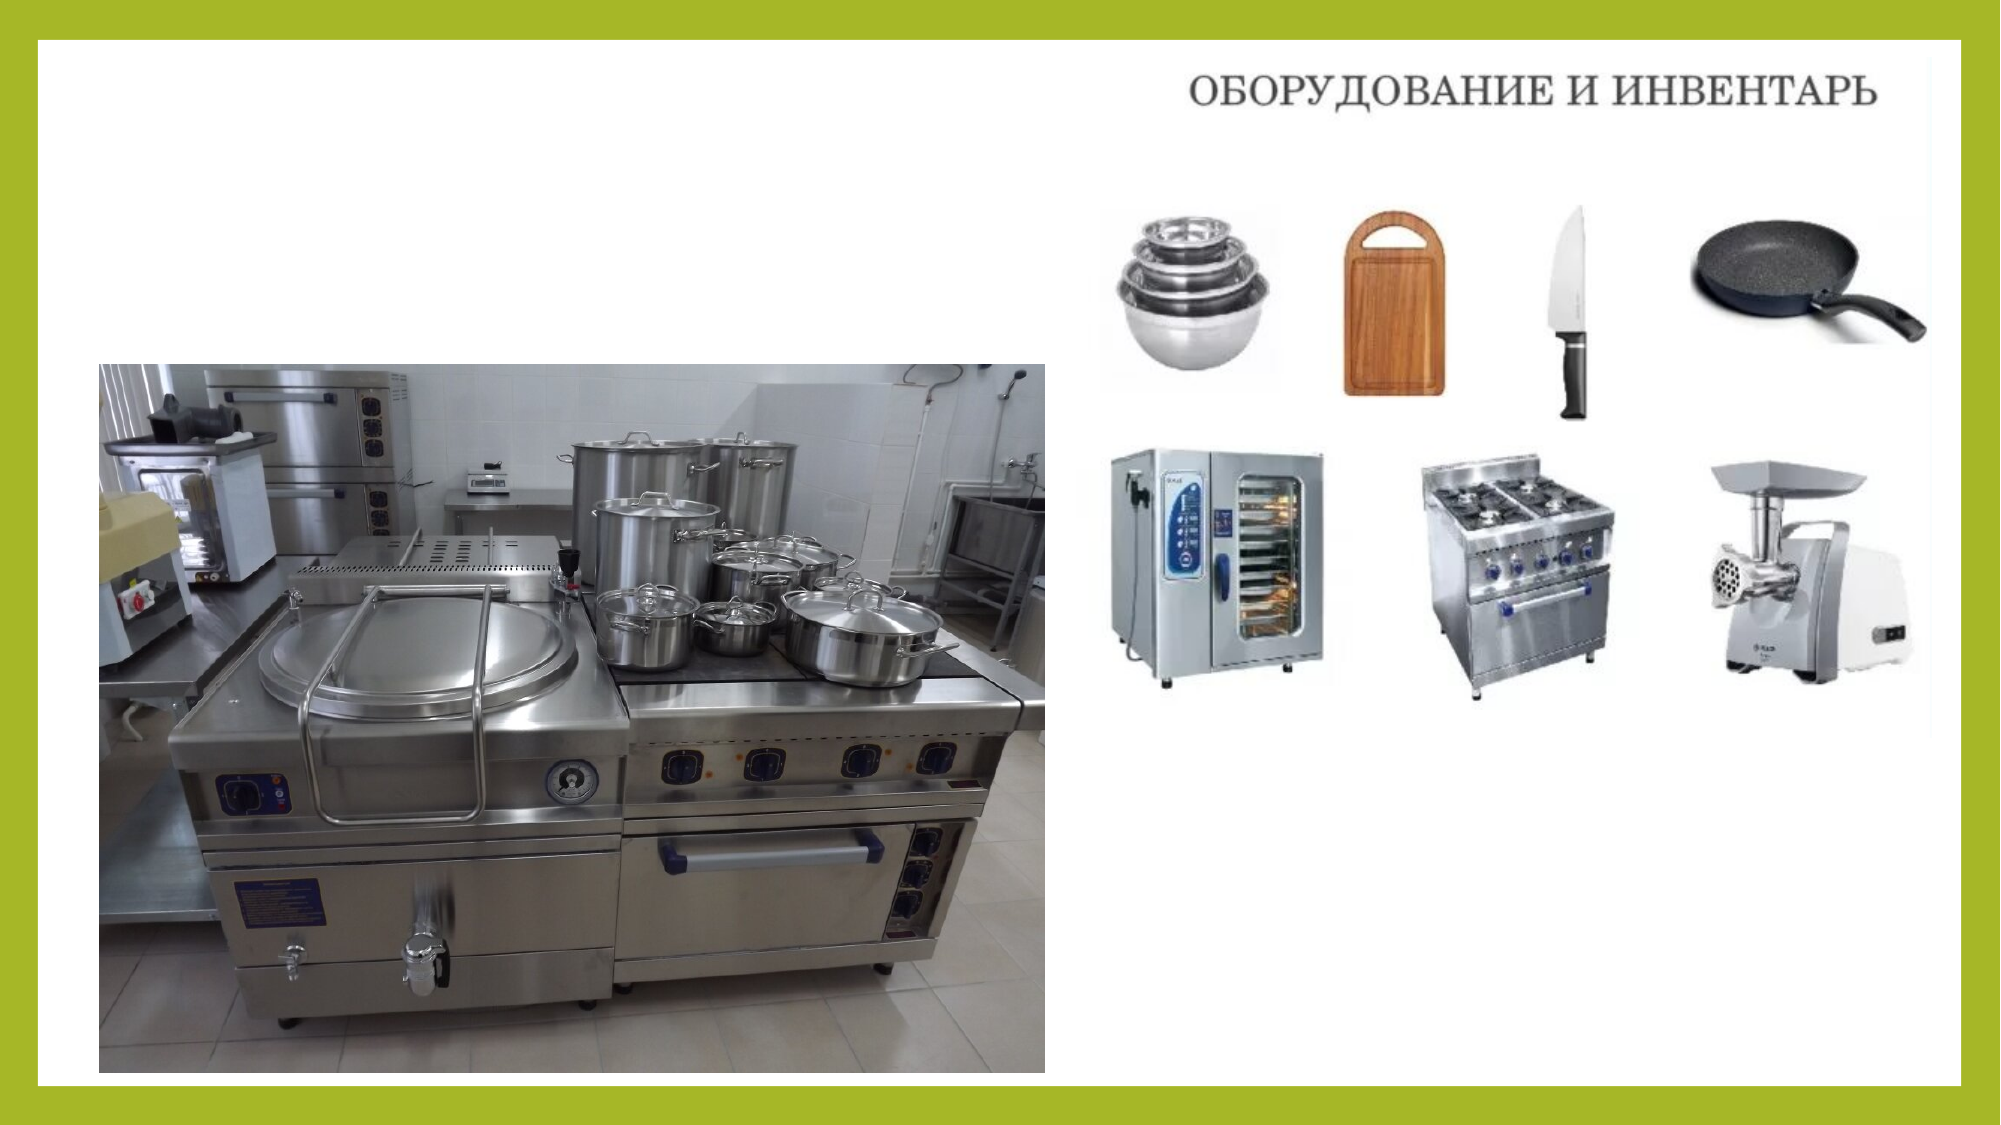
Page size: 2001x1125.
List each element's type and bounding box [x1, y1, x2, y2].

list [1060, 57, 1932, 738]
picture [99, 364, 1045, 1074]
